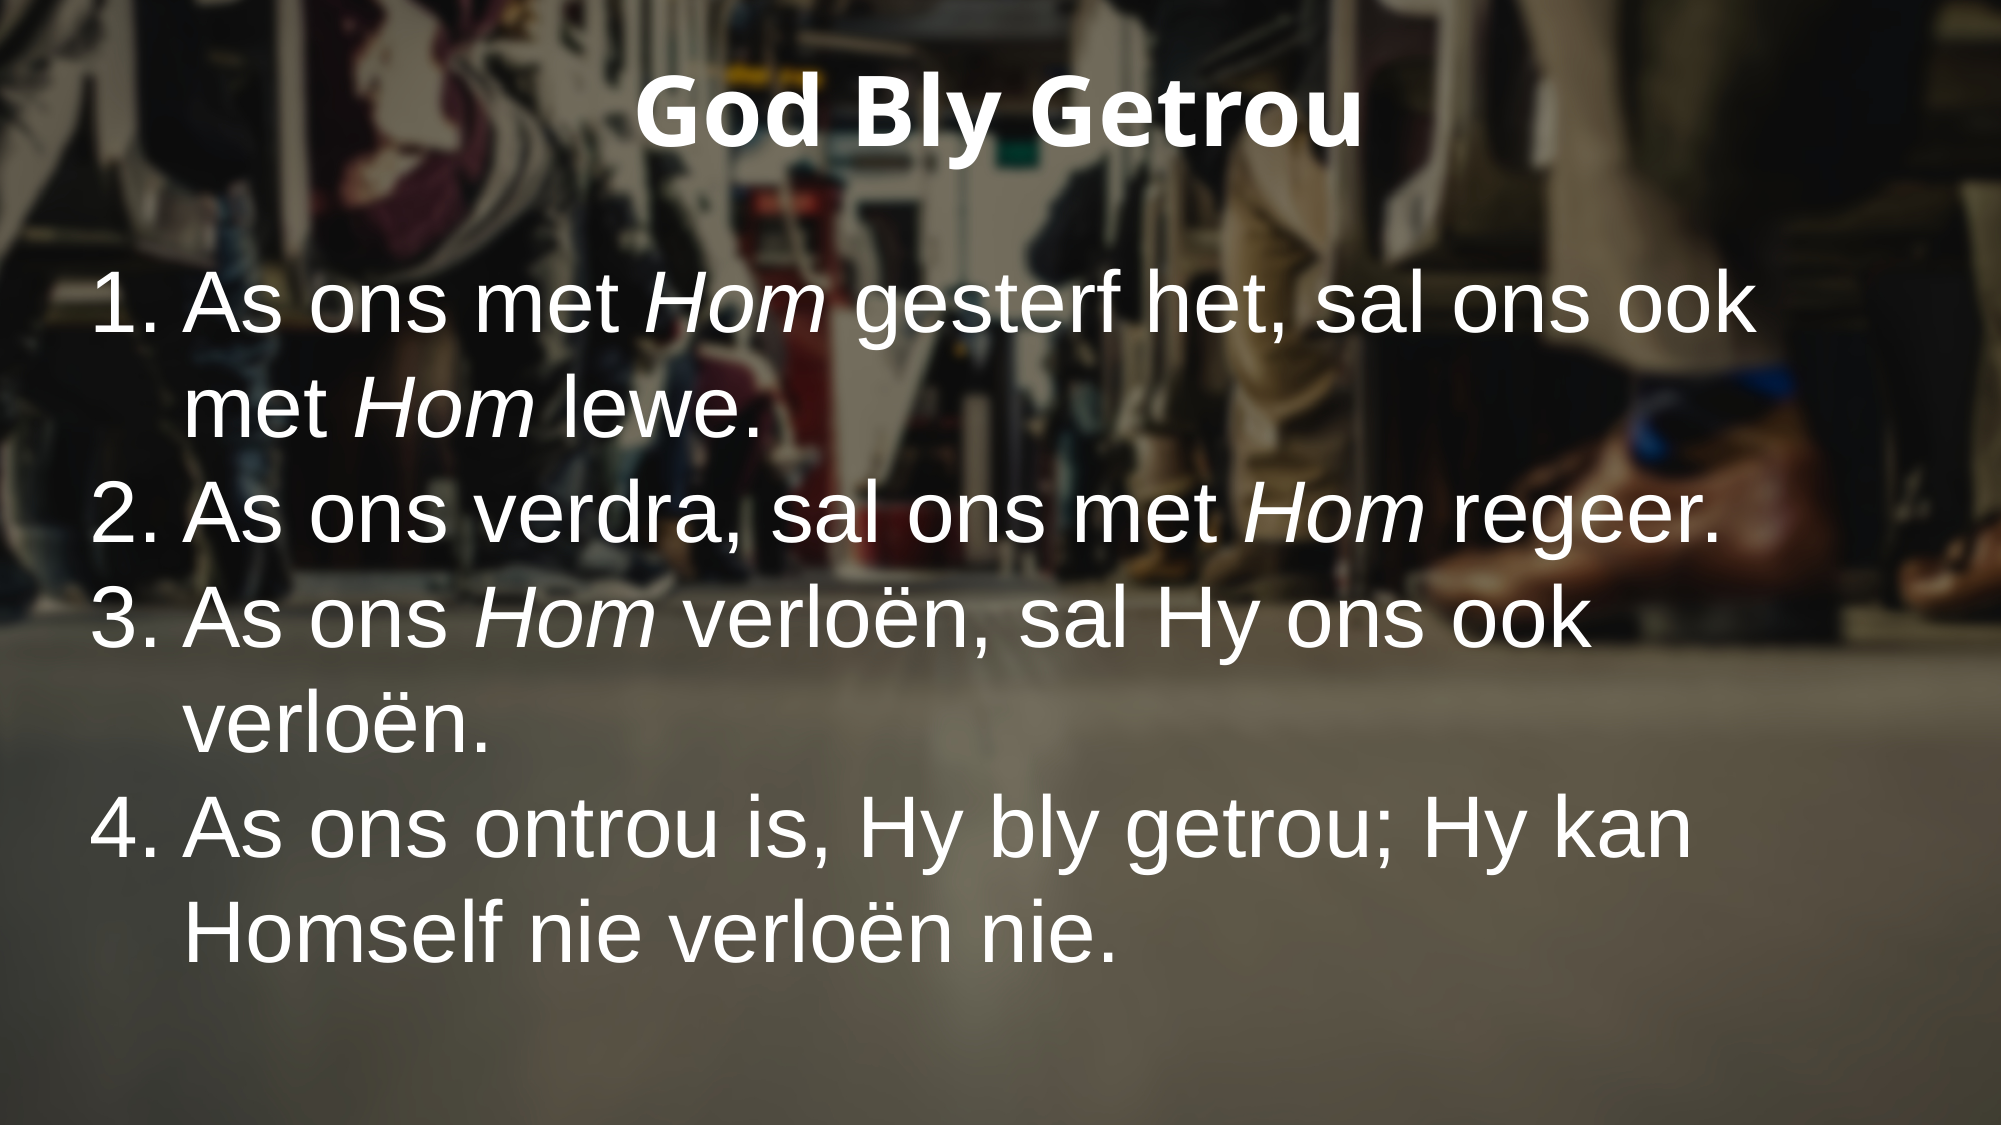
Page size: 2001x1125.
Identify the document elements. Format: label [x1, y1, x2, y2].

text_box [0, 0, 2000, 1125]
